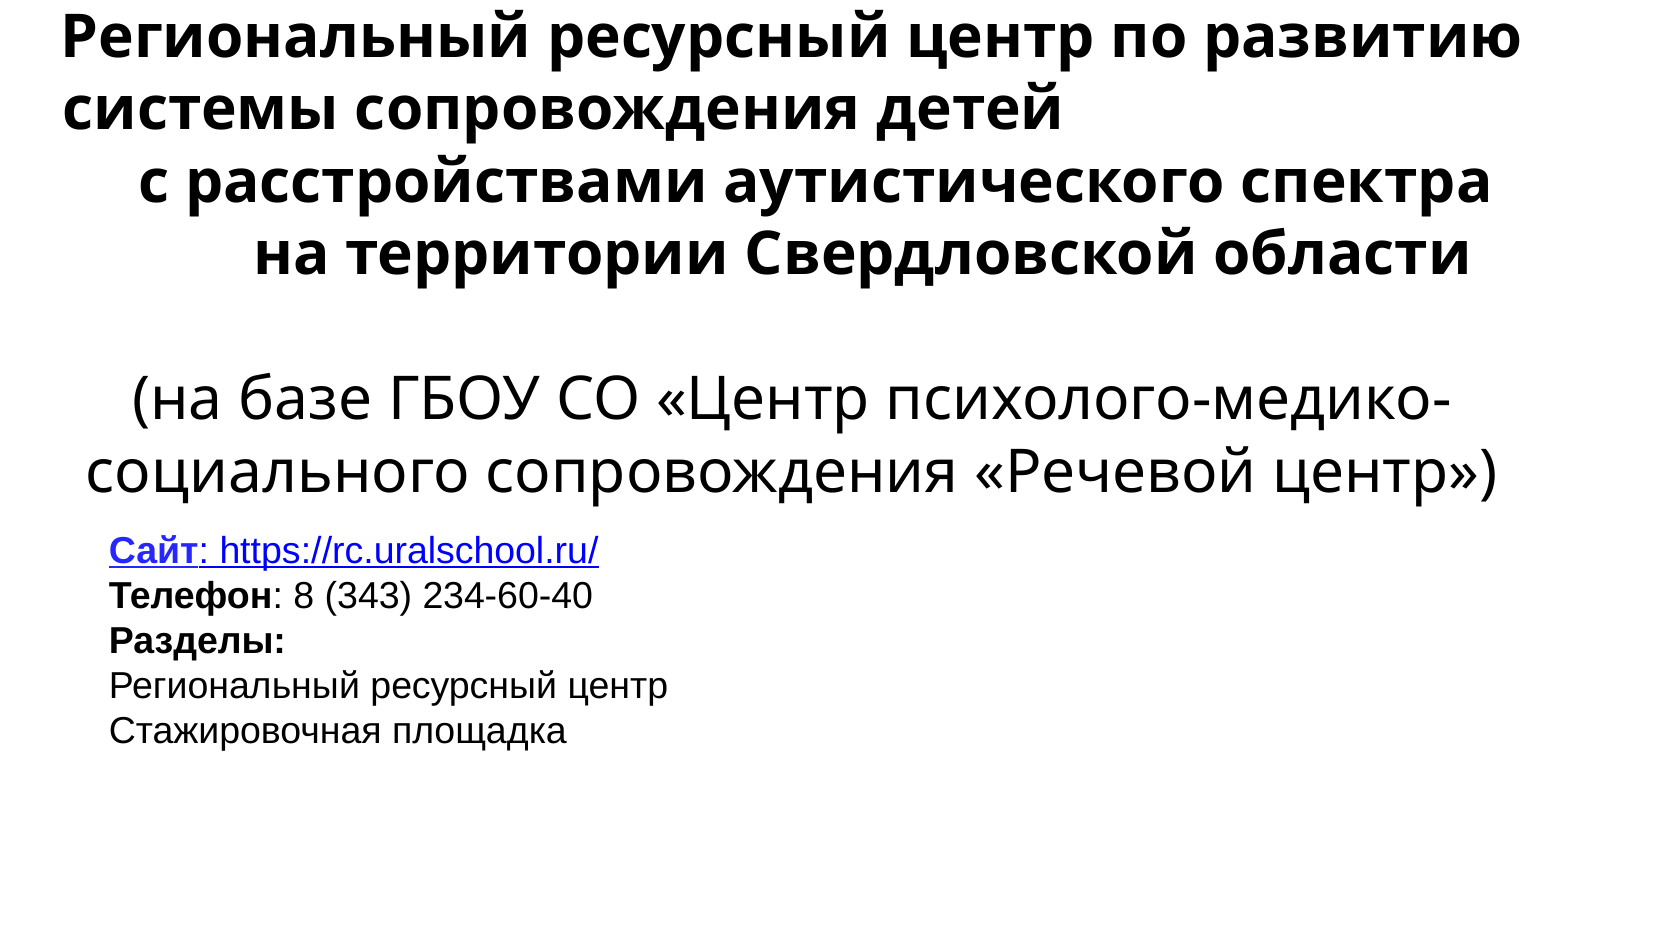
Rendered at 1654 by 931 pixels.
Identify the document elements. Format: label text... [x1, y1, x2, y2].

list Сайт: https://rc.uralschool.ru/ Телефон: 8 (343) 234-60-40 Разделы: Региональный ресурсный центр Стажировочная площадка [96, 520, 1378, 793]
title Региональный ресурсный центр по развитию системы сопровождения детей с расстройствами аутистического спектра на территории Свердловской области (на базе ГБОУ СО «Центр психолого-медико-социального сопровождения «Речевой центр») [56, 53, 1529, 521]
